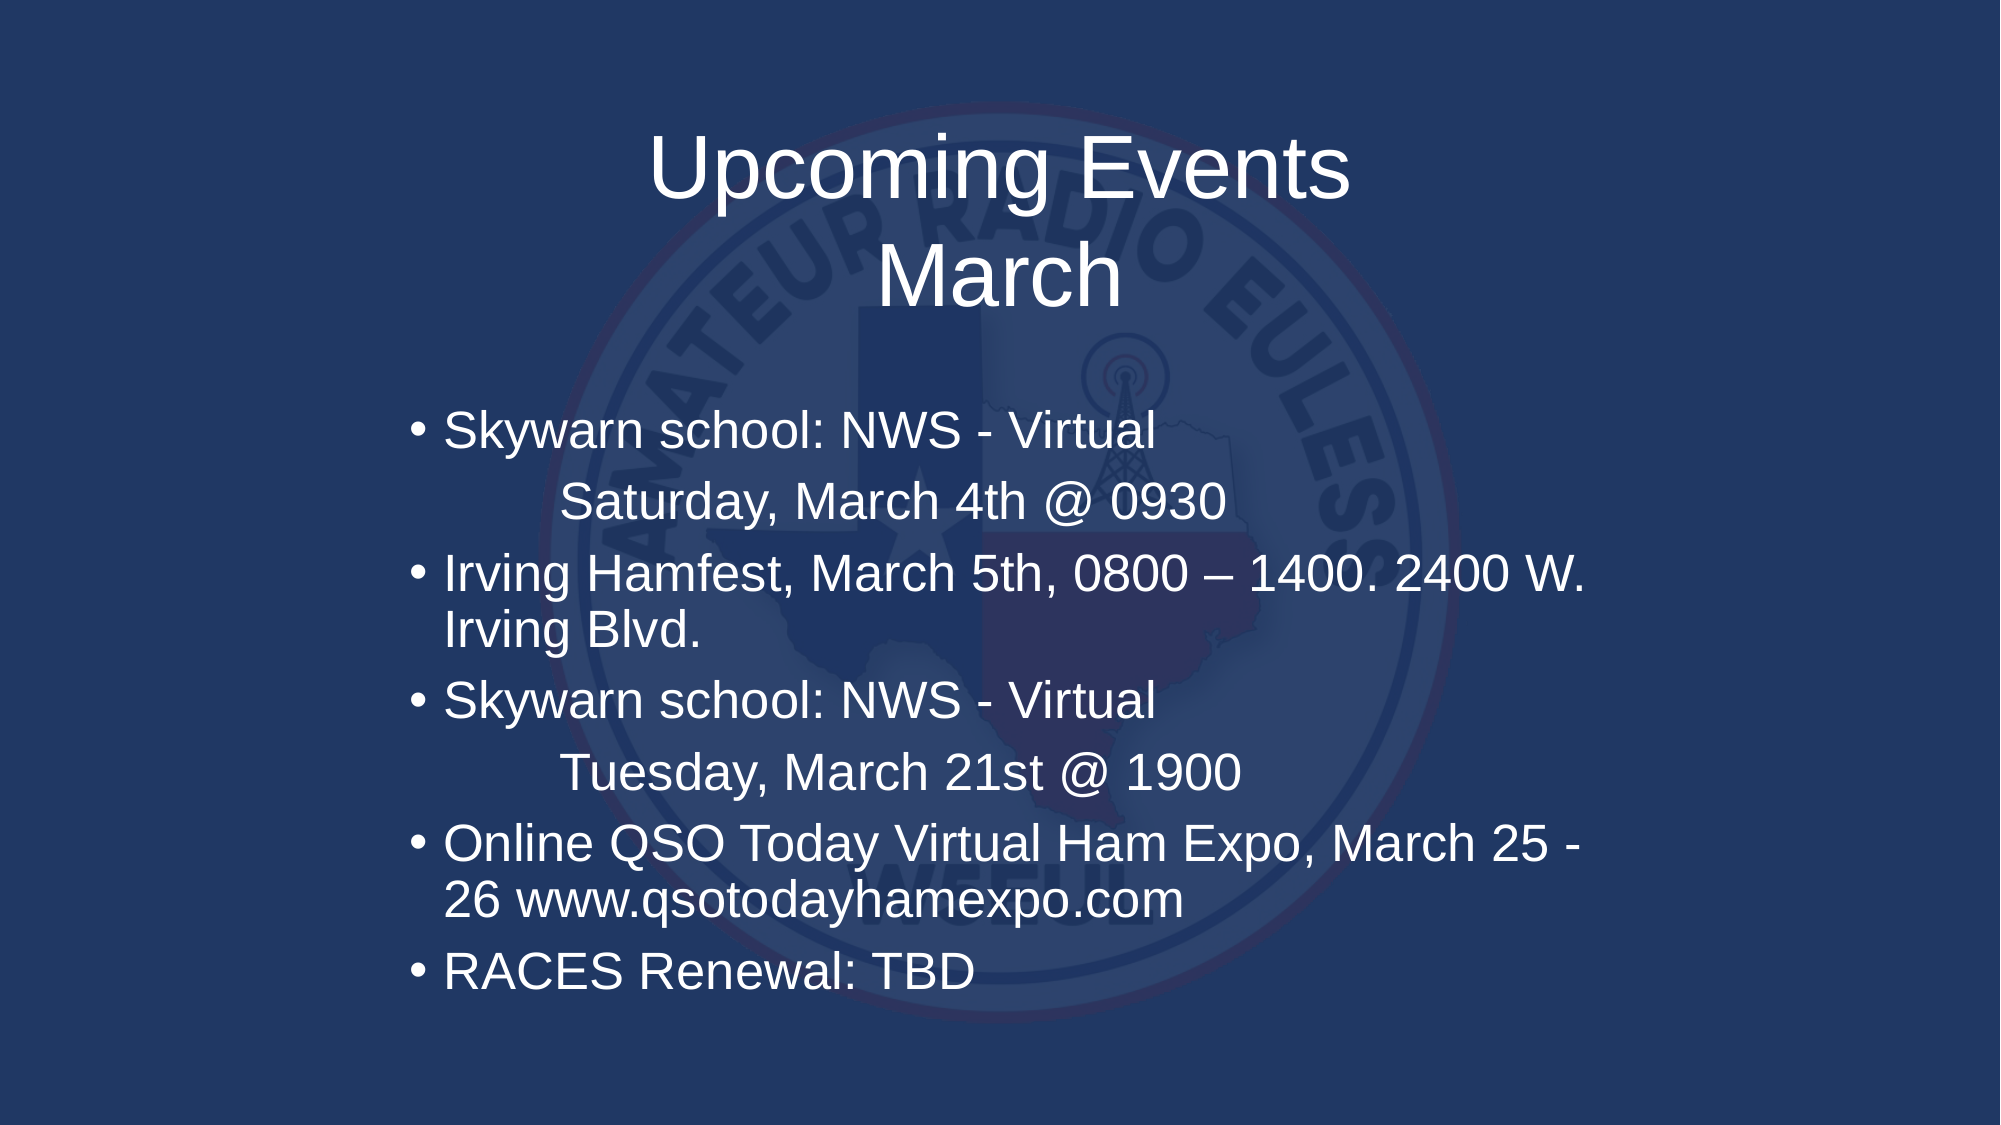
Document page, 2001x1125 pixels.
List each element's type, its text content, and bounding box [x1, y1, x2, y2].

text_box Upcoming Events March Skywarn school: NWS - Virtual Saturday, March 4th @ 0930 Irving Hamfest, March 5th, 0800 – 1400. 2400 W. Irving Blvd. Skywarn school: NWS - Virtual Tuesday, March 21st @ 1900 Online QSO Today Virtual Ham Expo, March 25 - 26 www.qsotodayhamexpo.com RACES Renewal: TBD [402, 100, 464, 1025]
text_box Upcoming Events March Skywarn school: NWS - Virtual Saturday, March 4th @ 0930 Irving Hamfest, March 5th, 0800 – 1400. 2400 W. Irving Blvd. Skywarn school: NWS - Virtual Tuesday, March 21st @ 1900 Online QSO Today Virtual Ham Expo, March 25 - 26 www.qsotodayhamexpo.com RACES Renewal: TBD [1536, 100, 1598, 1025]
picture [464, 27, 1536, 1098]
